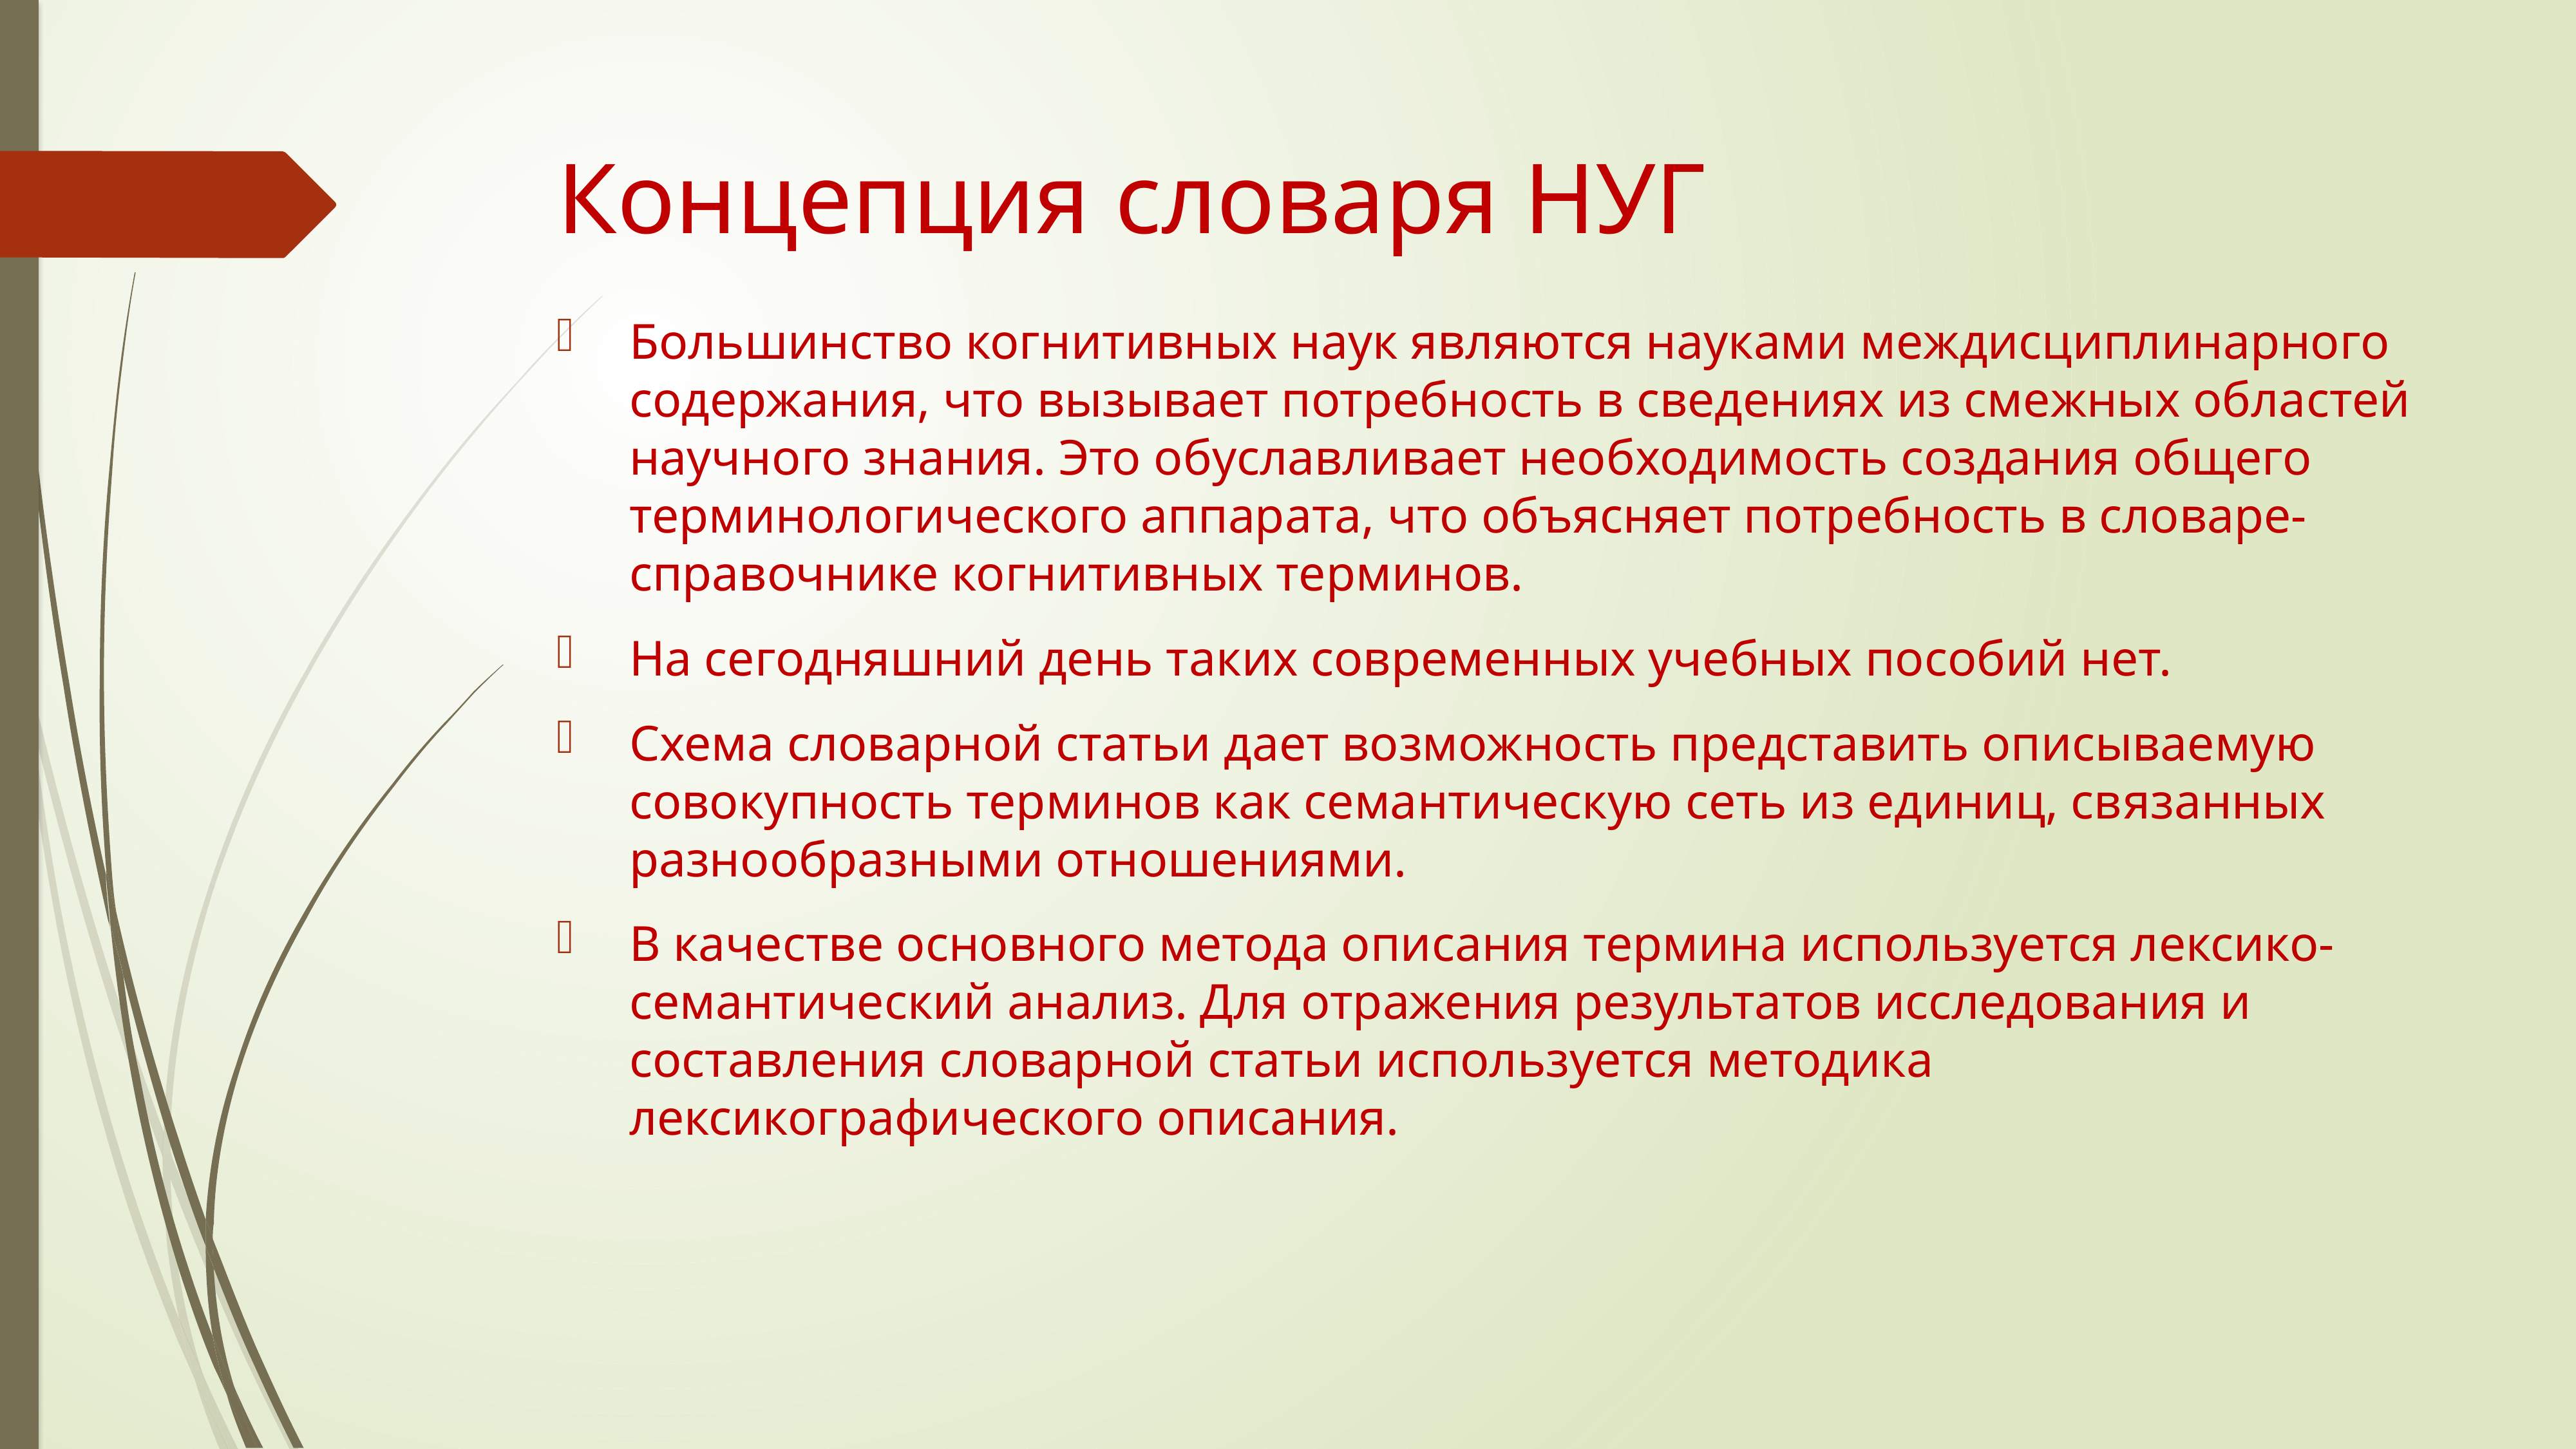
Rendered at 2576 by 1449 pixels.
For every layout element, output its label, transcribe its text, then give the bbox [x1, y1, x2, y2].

title Концепция словаря НУГ [547, 131, 2431, 306]
list Большинство когнитивных наук являются науками междисциплинарного содержания, что вызывает потребность в сведениях из смежных областей научного знания. Это обуславливает необходимость создания общего терминологического аппарата, что объясняет потребность в словаре-справочнике когнитивных терминов. На сегодняшний день таких современных учебных пособий нет. Схема словарной статьи дает возможность представить описываемую совокупность терминов как семантическую сеть из единиц, связанных разнообразными отношениями. В качестве основного метода описания термина используется лексико-семантический анализ. Для отражения результатов исследования и составления словарной статьи используется методика лексикографического описания. [547, 306, 2431, 1249]
